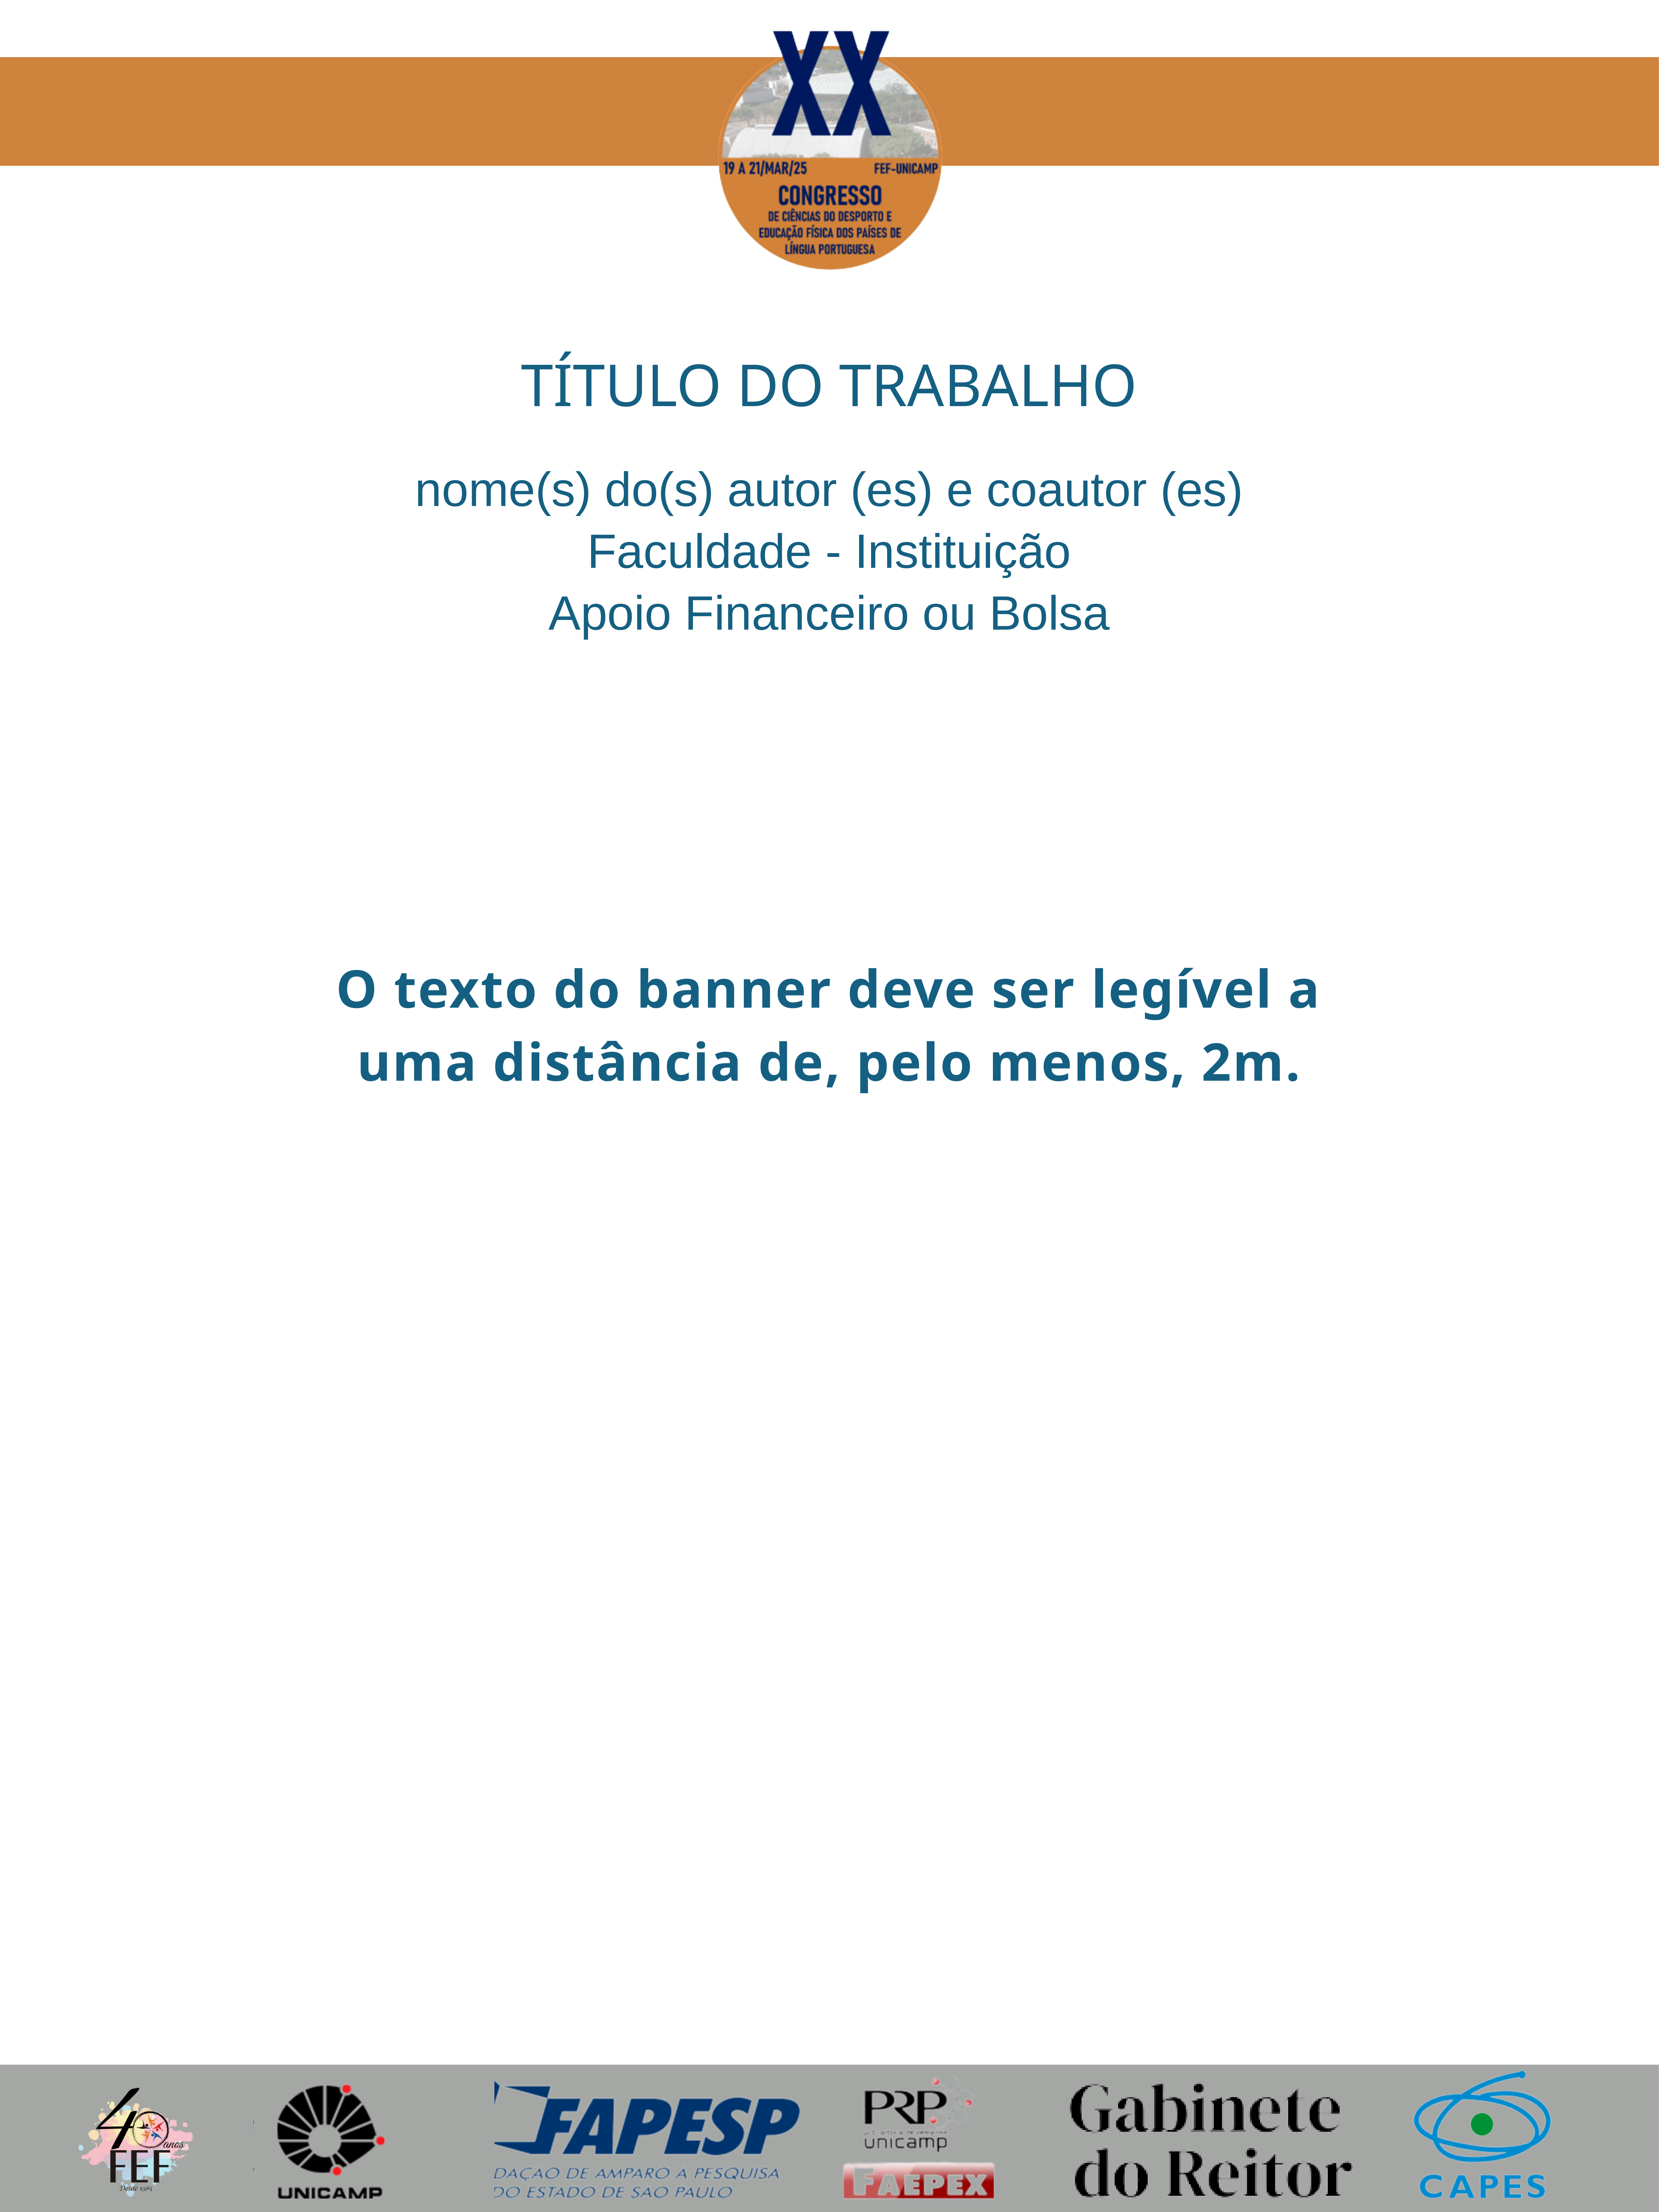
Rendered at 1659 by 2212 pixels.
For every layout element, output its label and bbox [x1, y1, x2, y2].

text_box [0, 57, 1659, 166]
text_box [704, 170, 955, 276]
text_box [387, 454, 1272, 672]
text_box [0, 2064, 1659, 2212]
text_box [491, 349, 1168, 440]
text_box [704, 27, 955, 56]
text_box [331, 957, 1328, 1106]
